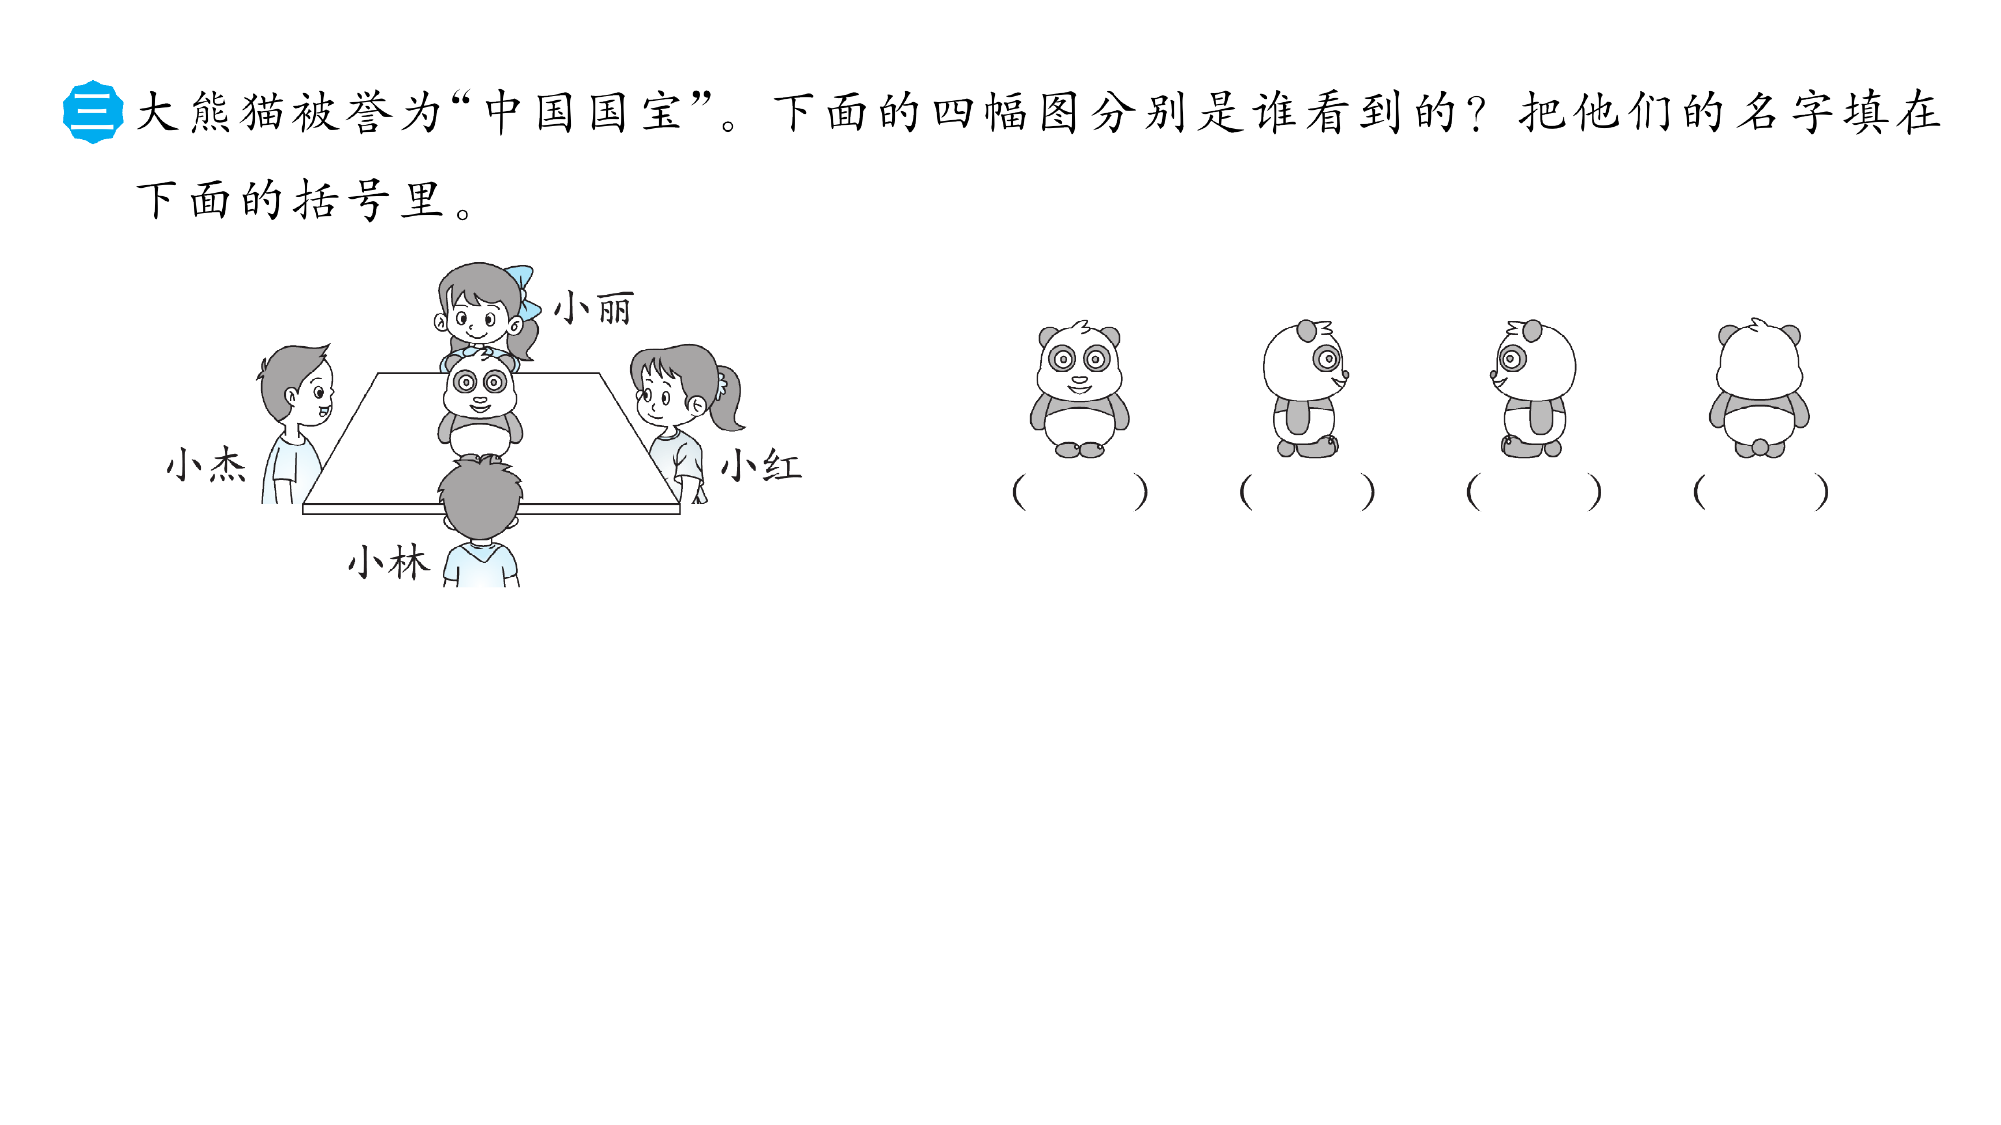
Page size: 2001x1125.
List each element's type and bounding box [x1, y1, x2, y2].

picture [58, 58, 1949, 588]
